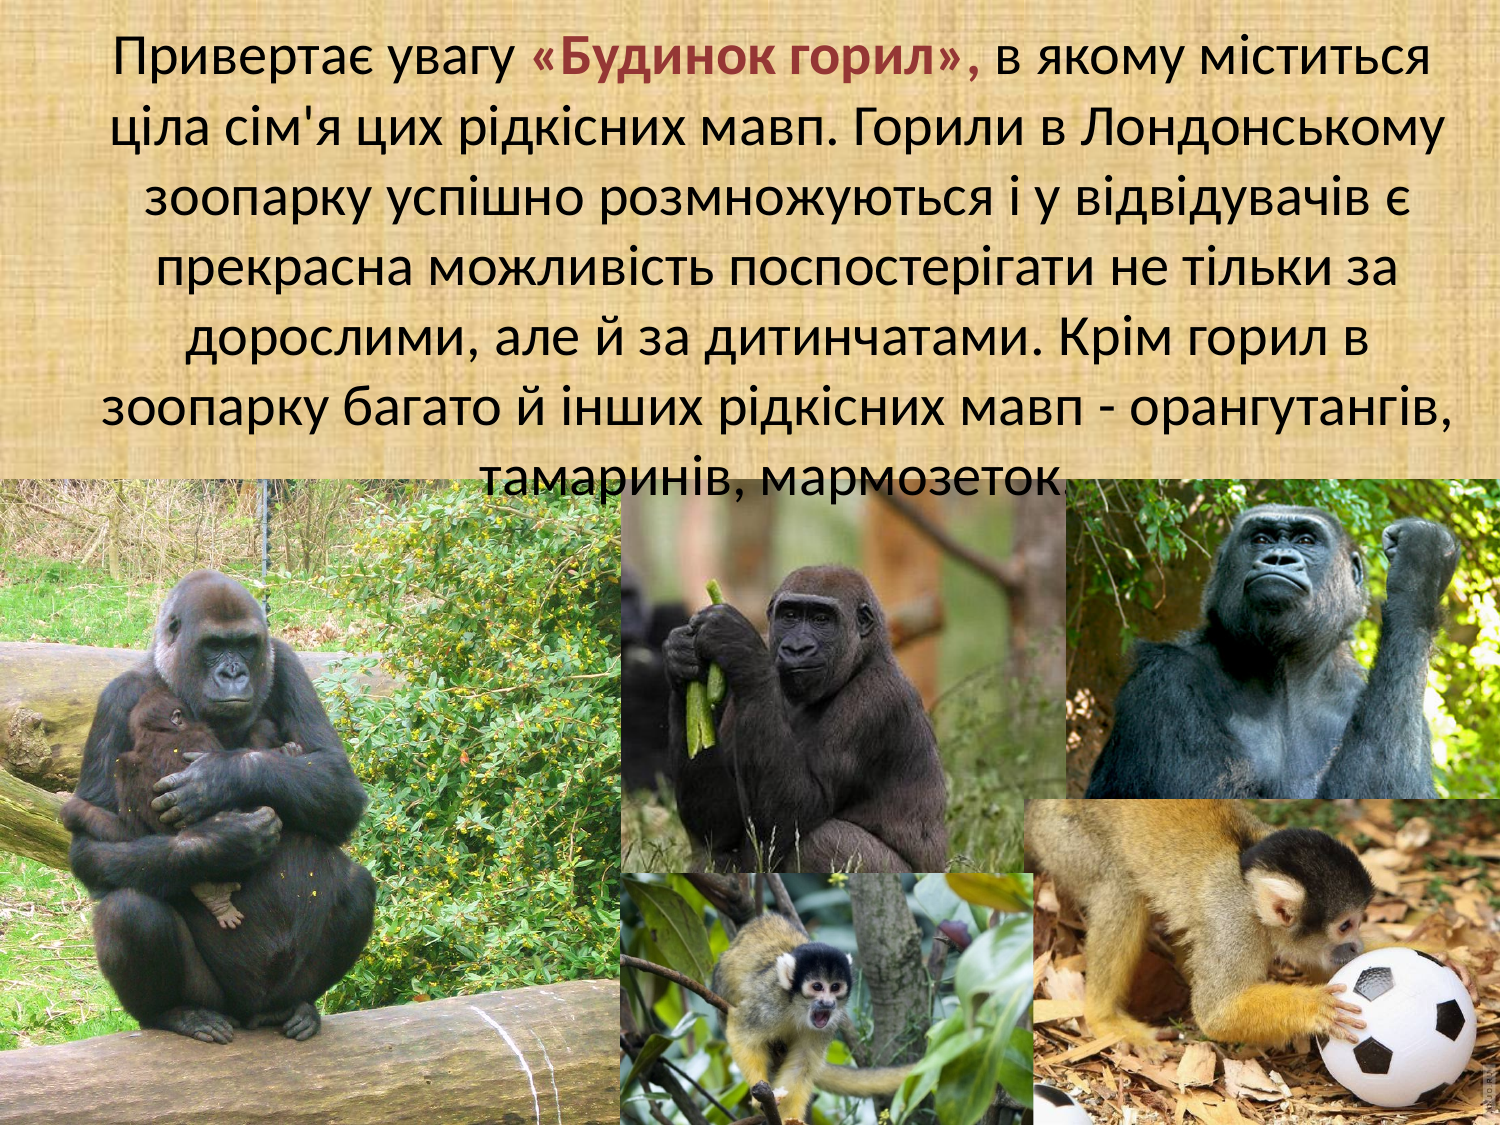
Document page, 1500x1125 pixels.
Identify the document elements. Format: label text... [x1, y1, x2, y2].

picture [0, 479, 1500, 1125]
list Привертає увагу «Будинок горил», в якому міститься ціла сім'я цих рідкісних мавп. Горили в Лондонському зоопарку успішно розмножуються і у відвідувачів є прекрасна можливість поспостерігати не тільки за дорослими, але й за дитинчатами. Крім горил в зоопарку багато й інших рідкісних мавп - орангутангів, тамаринів, мармозеток. [0, 0, 1500, 479]
